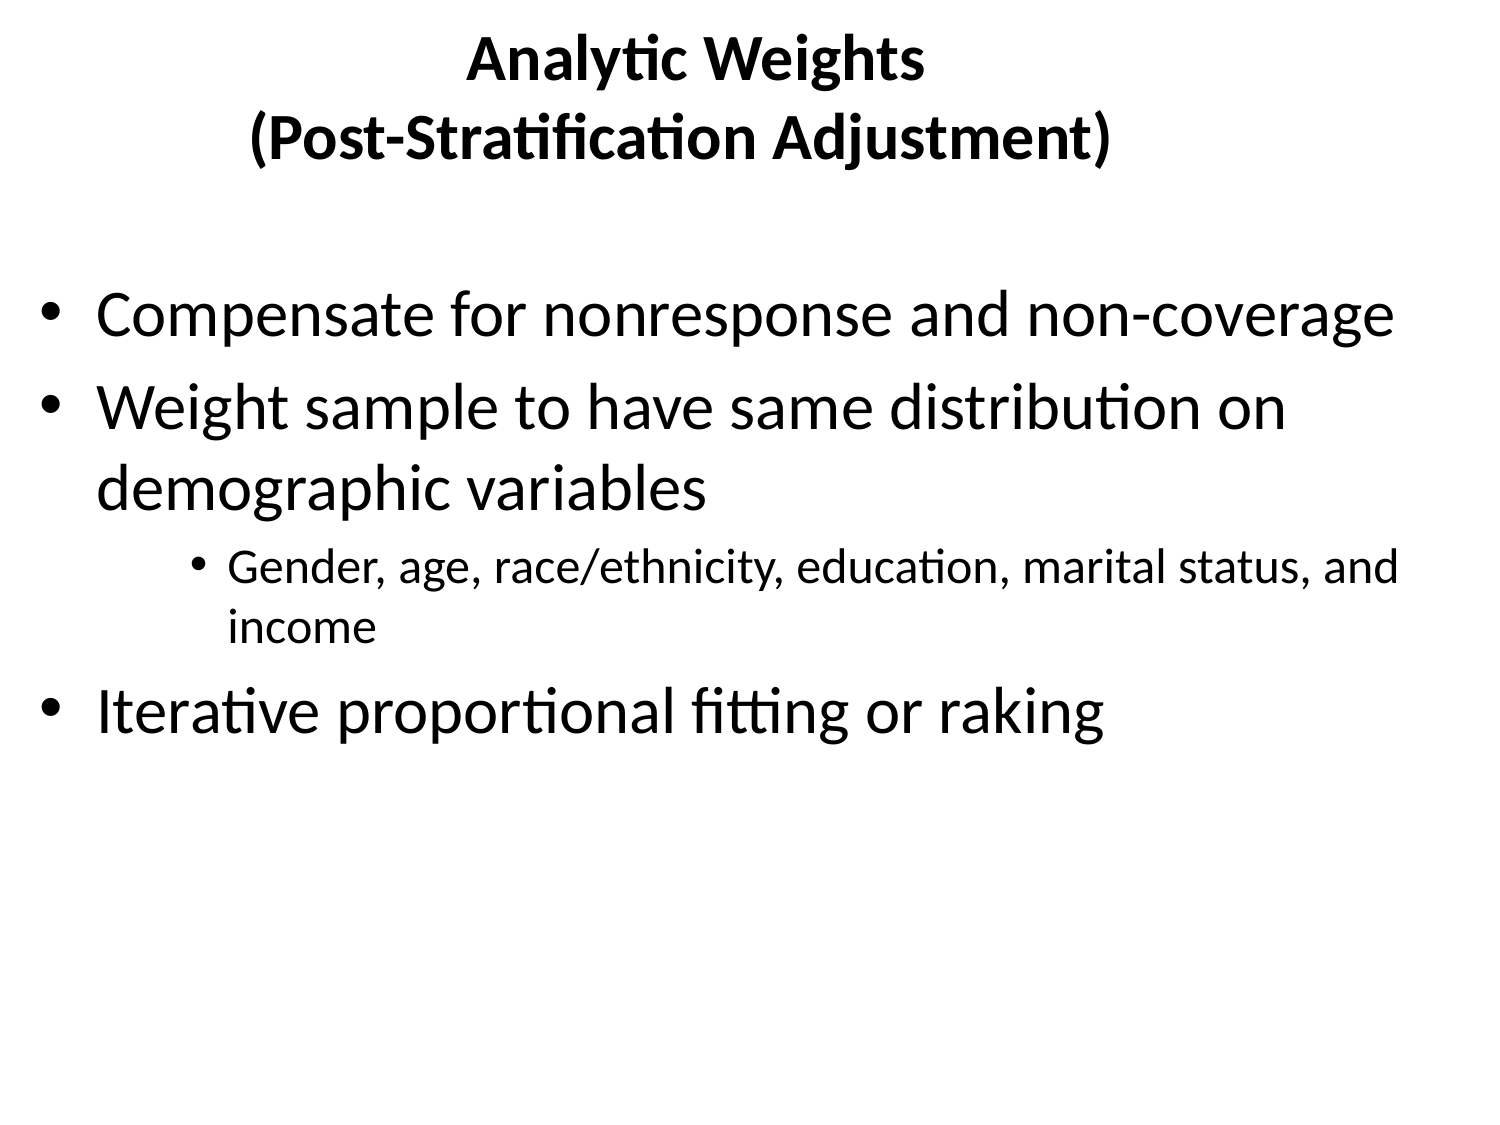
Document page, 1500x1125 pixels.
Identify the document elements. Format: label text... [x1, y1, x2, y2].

list Compensate for nonresponse and non-coverage Weight sample to have same distribution on demographic variables Gender, age, race/ethnicity, education, marital status, and income Iterative proportional fitting or raking [24, 262, 1476, 1006]
title Analytic Weights (Post-Stratification Adjustment) [0, 5, 1364, 182]
